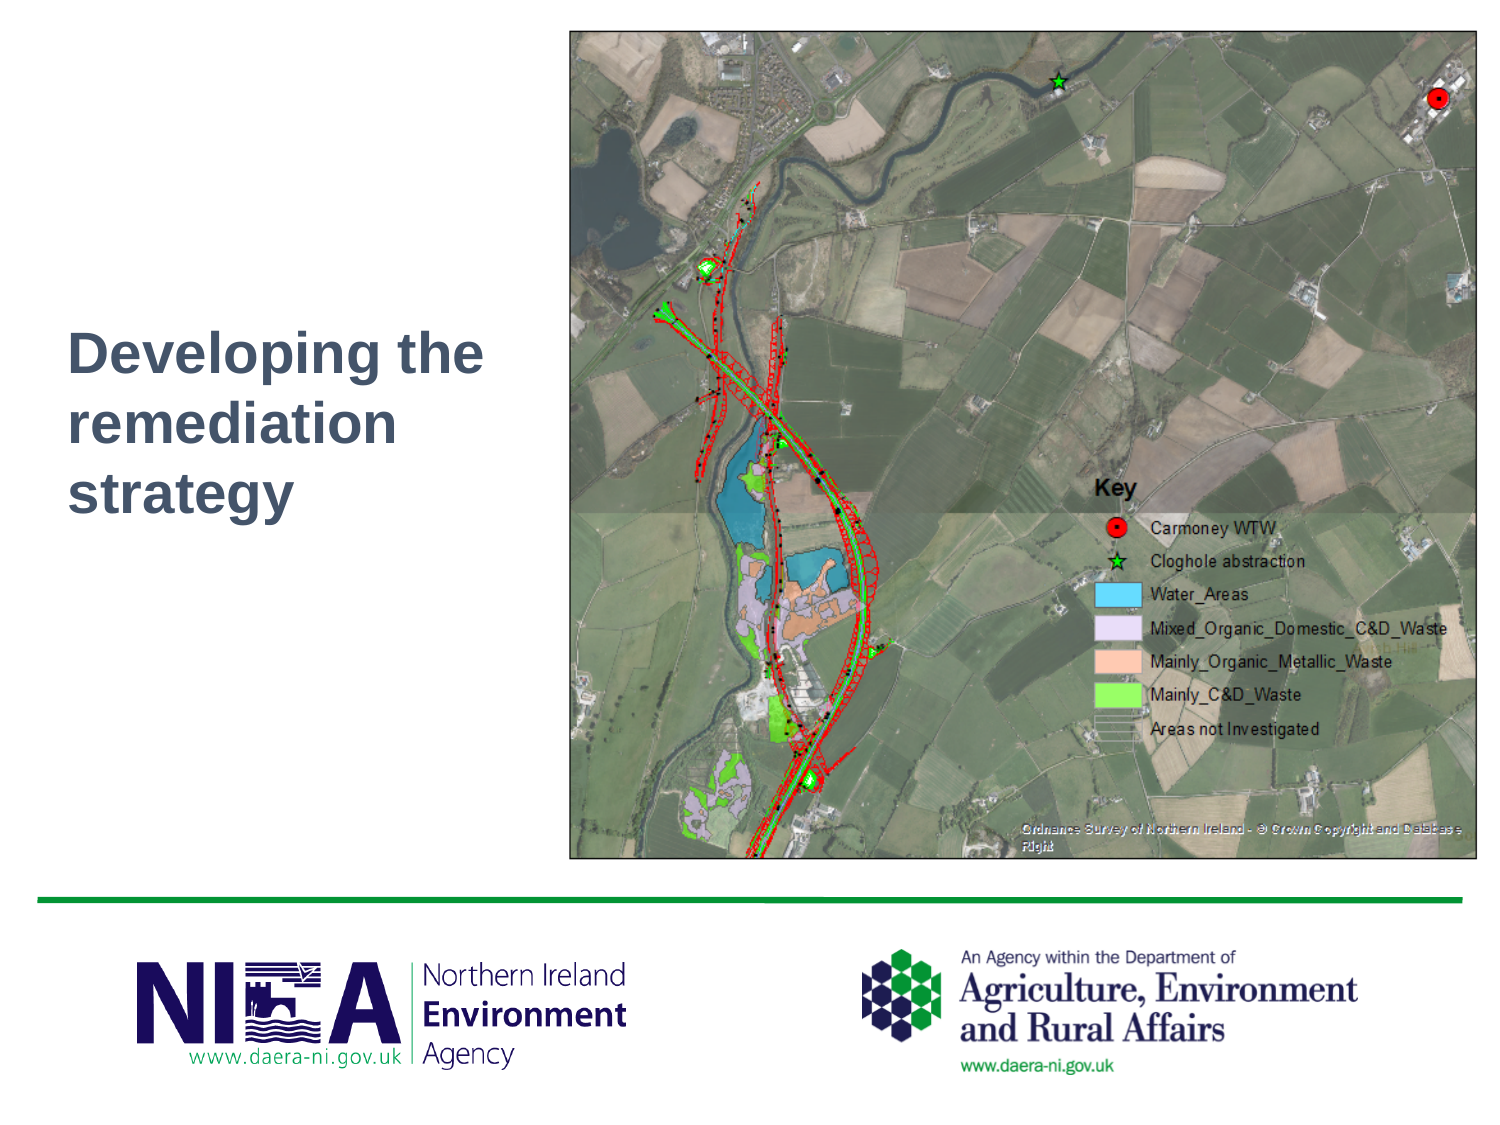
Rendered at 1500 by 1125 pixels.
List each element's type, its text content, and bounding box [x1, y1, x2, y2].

text_box Developing the remediation strategy [53, 308, 549, 533]
picture [137, 962, 626, 1070]
picture [862, 949, 1358, 1075]
picture [549, 19, 1495, 870]
